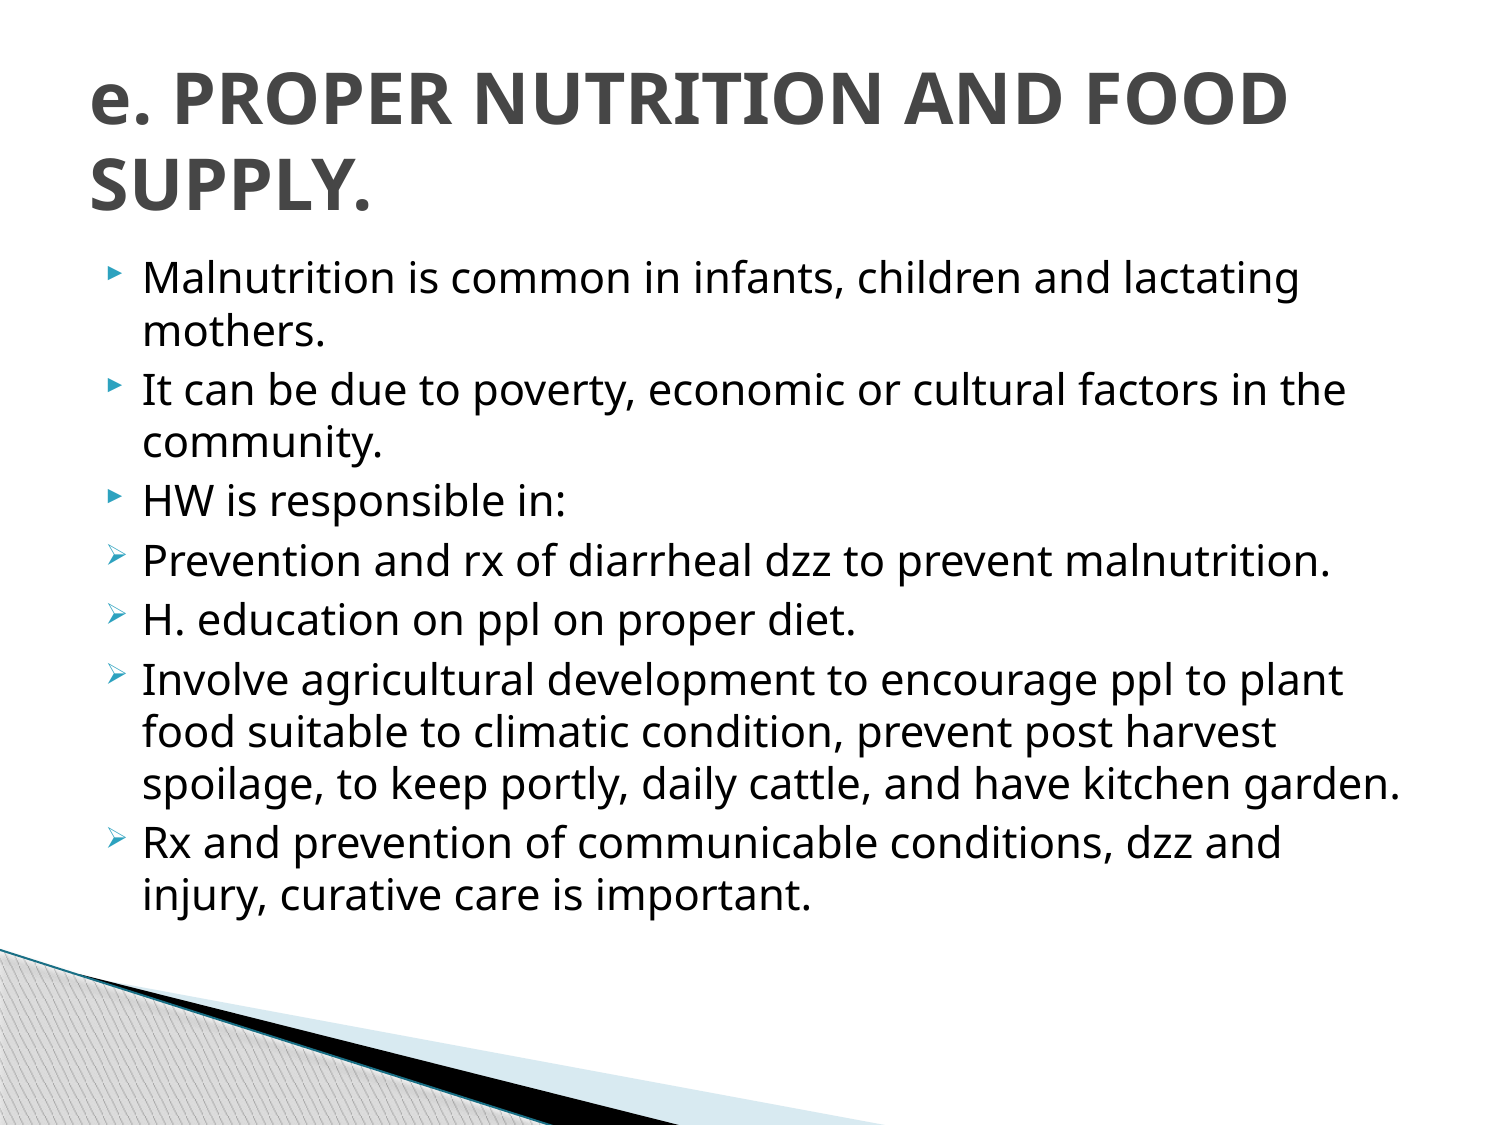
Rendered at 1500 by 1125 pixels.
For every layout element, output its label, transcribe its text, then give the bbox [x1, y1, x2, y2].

list Malnutrition is common in infants, children and lactating mothers. It can be due to poverty, economic or cultural factors in the community. HW is responsible in: Prevention and rx of diarrheal dzz to prevent malnutrition. H. education on ppl on proper diet. Involve agricultural development to encourage ppl to plant food suitable to climatic condition, prevent post harvest spoilage, to keep portly, daily cattle, and have kitchen garden. Rx and prevention of communicable conditions, dzz and injury, curative care is important. [75, 243, 1425, 986]
title e. PROPER NUTRITION AND FOOD SUPPLY. [75, 45, 1425, 233]
